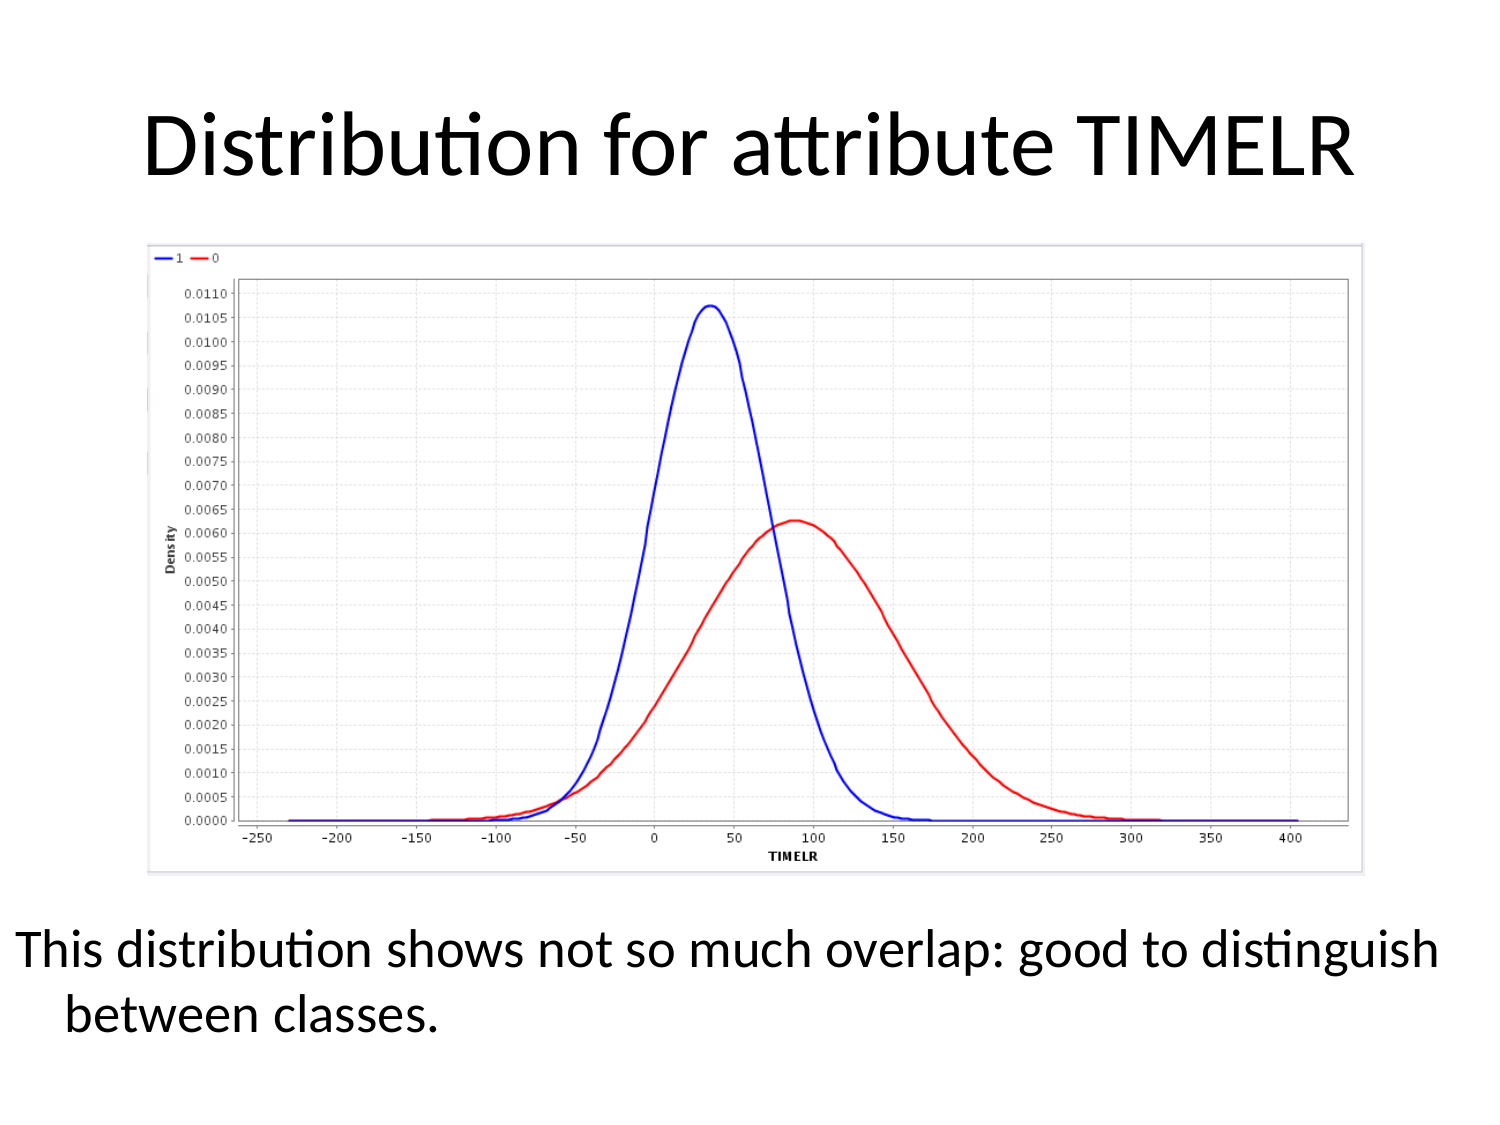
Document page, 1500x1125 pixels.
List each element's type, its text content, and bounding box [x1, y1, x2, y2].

picture [147, 243, 1366, 877]
list This distribution shows not so much overlap: good to distinguish between classes. [0, 905, 1500, 1053]
title Distribution for attribute TIMELR [75, 45, 1425, 233]
